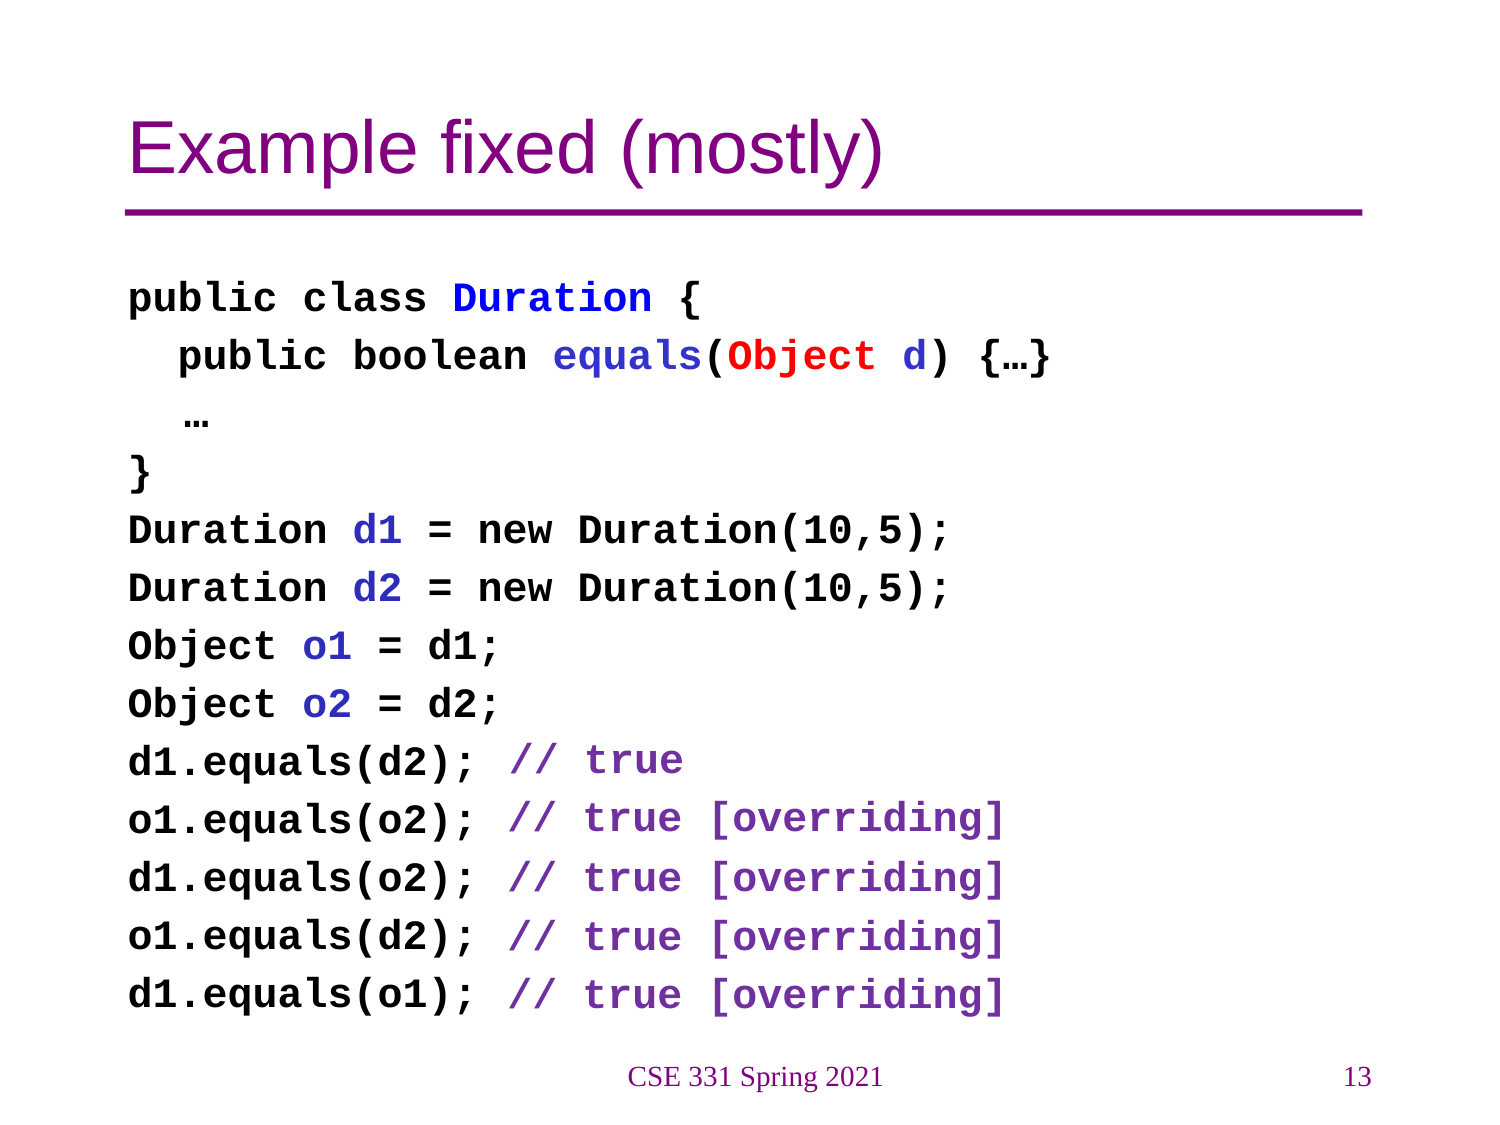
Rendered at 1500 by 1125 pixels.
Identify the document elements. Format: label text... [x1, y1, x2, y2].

text_box // true [overriding] [492, 782, 1023, 842]
text_box // true [overriding] [492, 959, 1023, 1025]
slide_number 13 [1074, 1049, 1388, 1125]
list public class Duration { public boolean equals(Object d) {…} … } Duration d1 = new Duration(10,5); Duration d2 = new Duration(10,5); Object o1 = d1; Object o2 = d2; d1.equals(d2); o1.equals(o2); d1.equals(o2); o1.equals(d2); d1.equals(o1); [112, 262, 1388, 1050]
text_box // true [overriding] [492, 901, 1023, 959]
text_box // true [494, 724, 699, 782]
text_box // true [overriding] [492, 842, 1023, 901]
footer CSE 331 Spring 2021 [474, 1049, 1038, 1125]
title Example fixed (mostly) [112, 50, 1388, 238]
